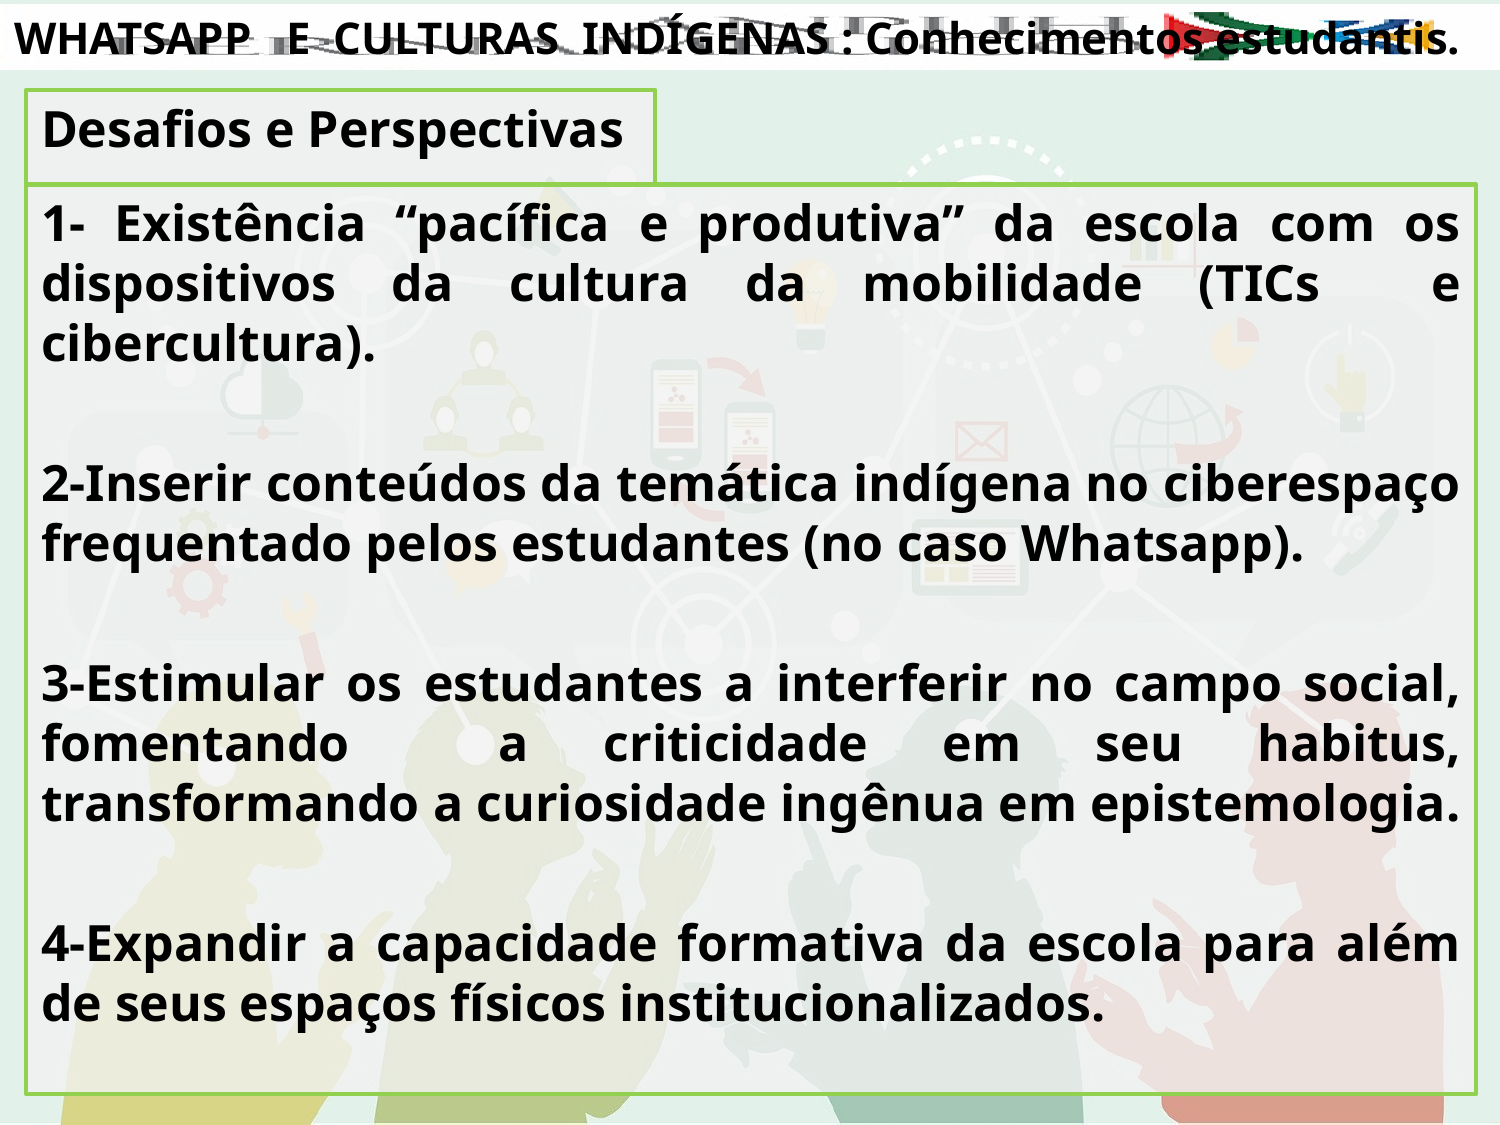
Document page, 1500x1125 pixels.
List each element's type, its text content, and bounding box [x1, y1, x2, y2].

title WHATSAPP E CULTURAS INDÍGENAS : Conhecimentos estudantis. [0, 4, 1500, 70]
text_box [761, 89, 1477, 184]
text_box Desafios e Perspectivas [26, 89, 656, 185]
text_box 1- Existência “pacífica e produtiva” da escola com os dispositivos da cultura da mobilidade (TICs e cibercultura). 2-Inserir conteúdos da temática indígena no ciberespaço frequentado pelos estudantes (no caso Whatsapp). 3-Estimular os estudantes a interferir no campo social, fomentando a criticidade em seu habitus, transformando a curiosidade ingênua em epistemologia. 4-Expandir a capacidade formativa da escola para além de seus espaços físicos institucionalizados. [26, 184, 1477, 1094]
